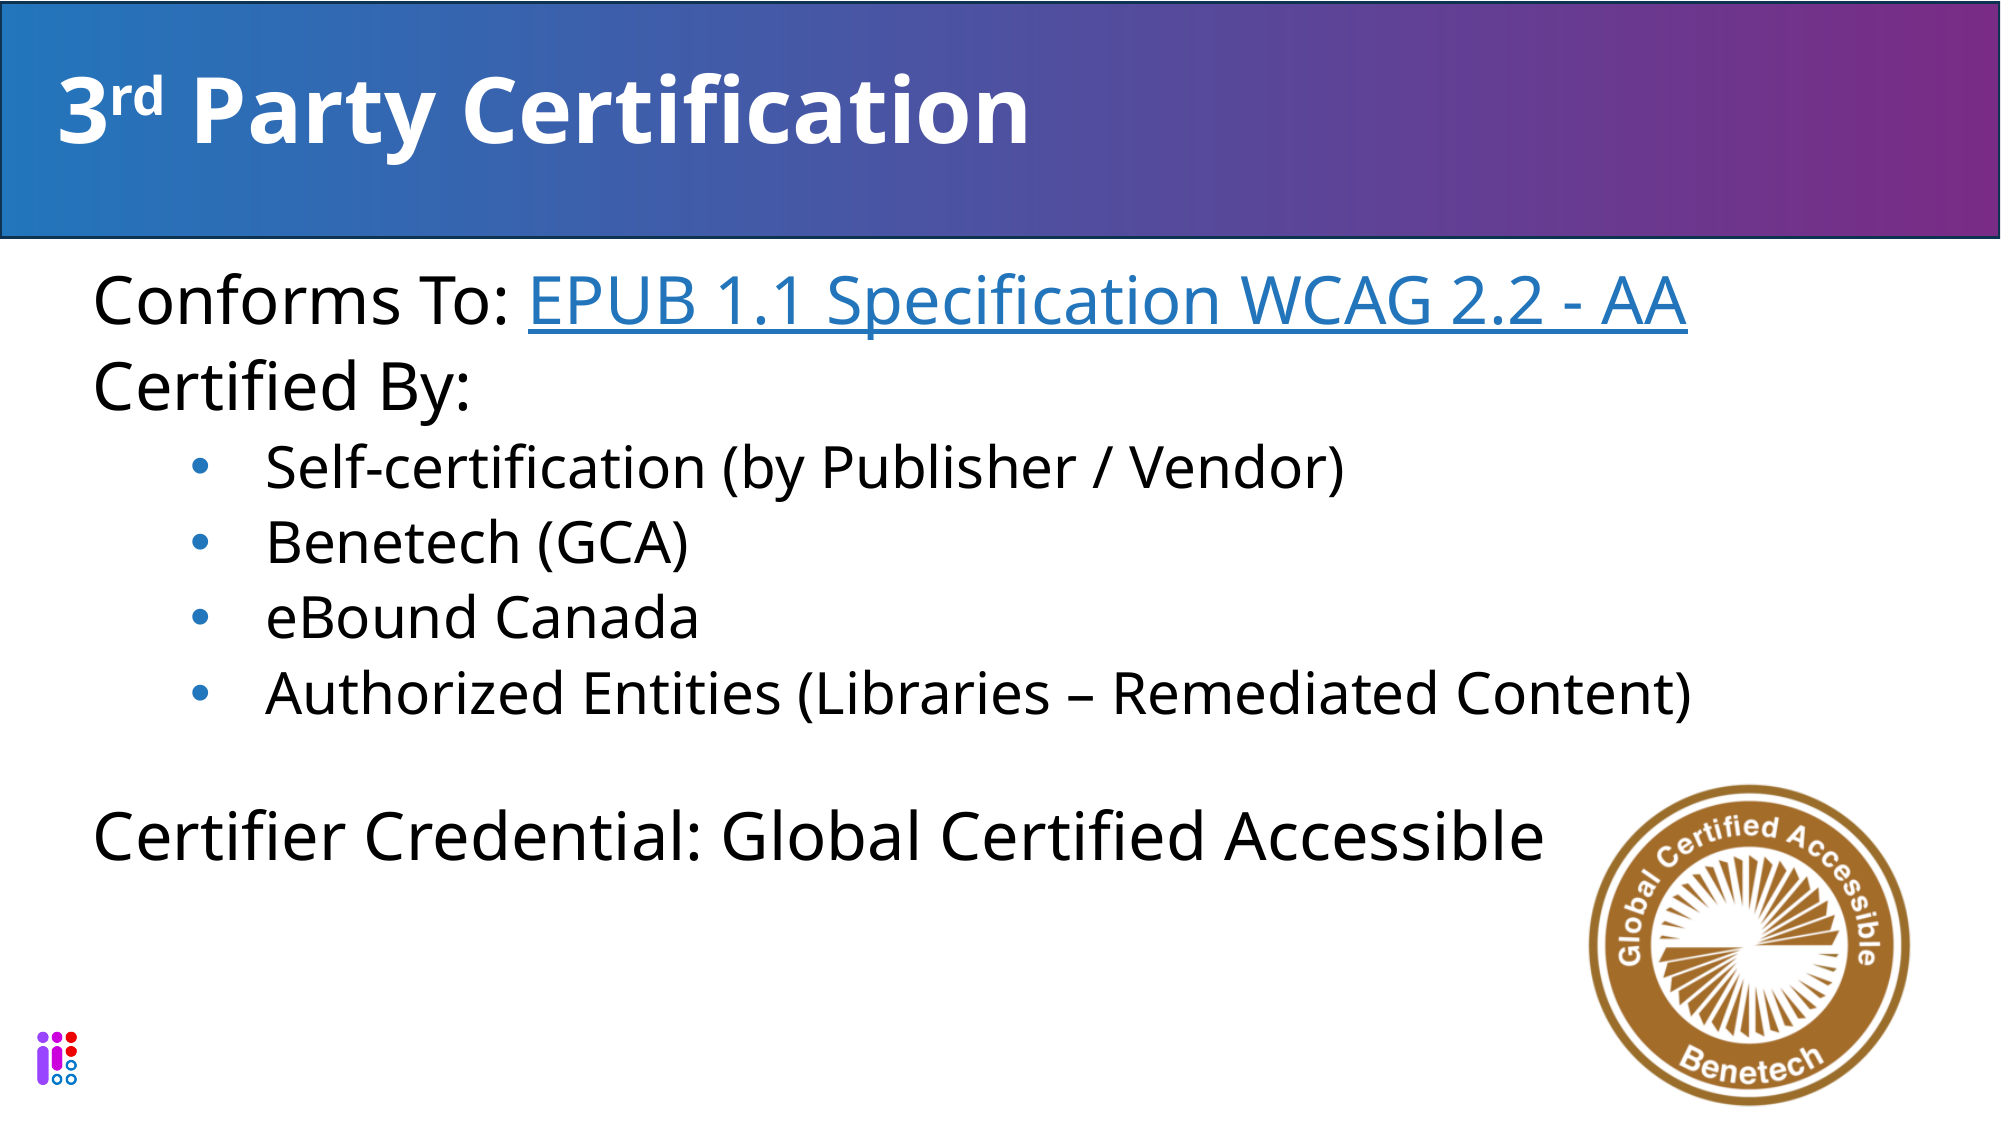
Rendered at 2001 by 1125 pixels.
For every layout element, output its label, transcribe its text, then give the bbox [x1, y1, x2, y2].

list Conforms To: EPUB 1.1 Specification WCAG 2.2 - AA Certified By: Self-certification (by Publisher / Vendor) Benetech (GCA) eBound Canada Authorized Entities (Libraries – Remediated Content) Certifier Credential: Global Certified Accessible [92, 259, 1856, 1005]
picture [36, 1030, 78, 1086]
title 3rd Party Certification [57, 35, 1820, 193]
picture [1580, 776, 1918, 1114]
